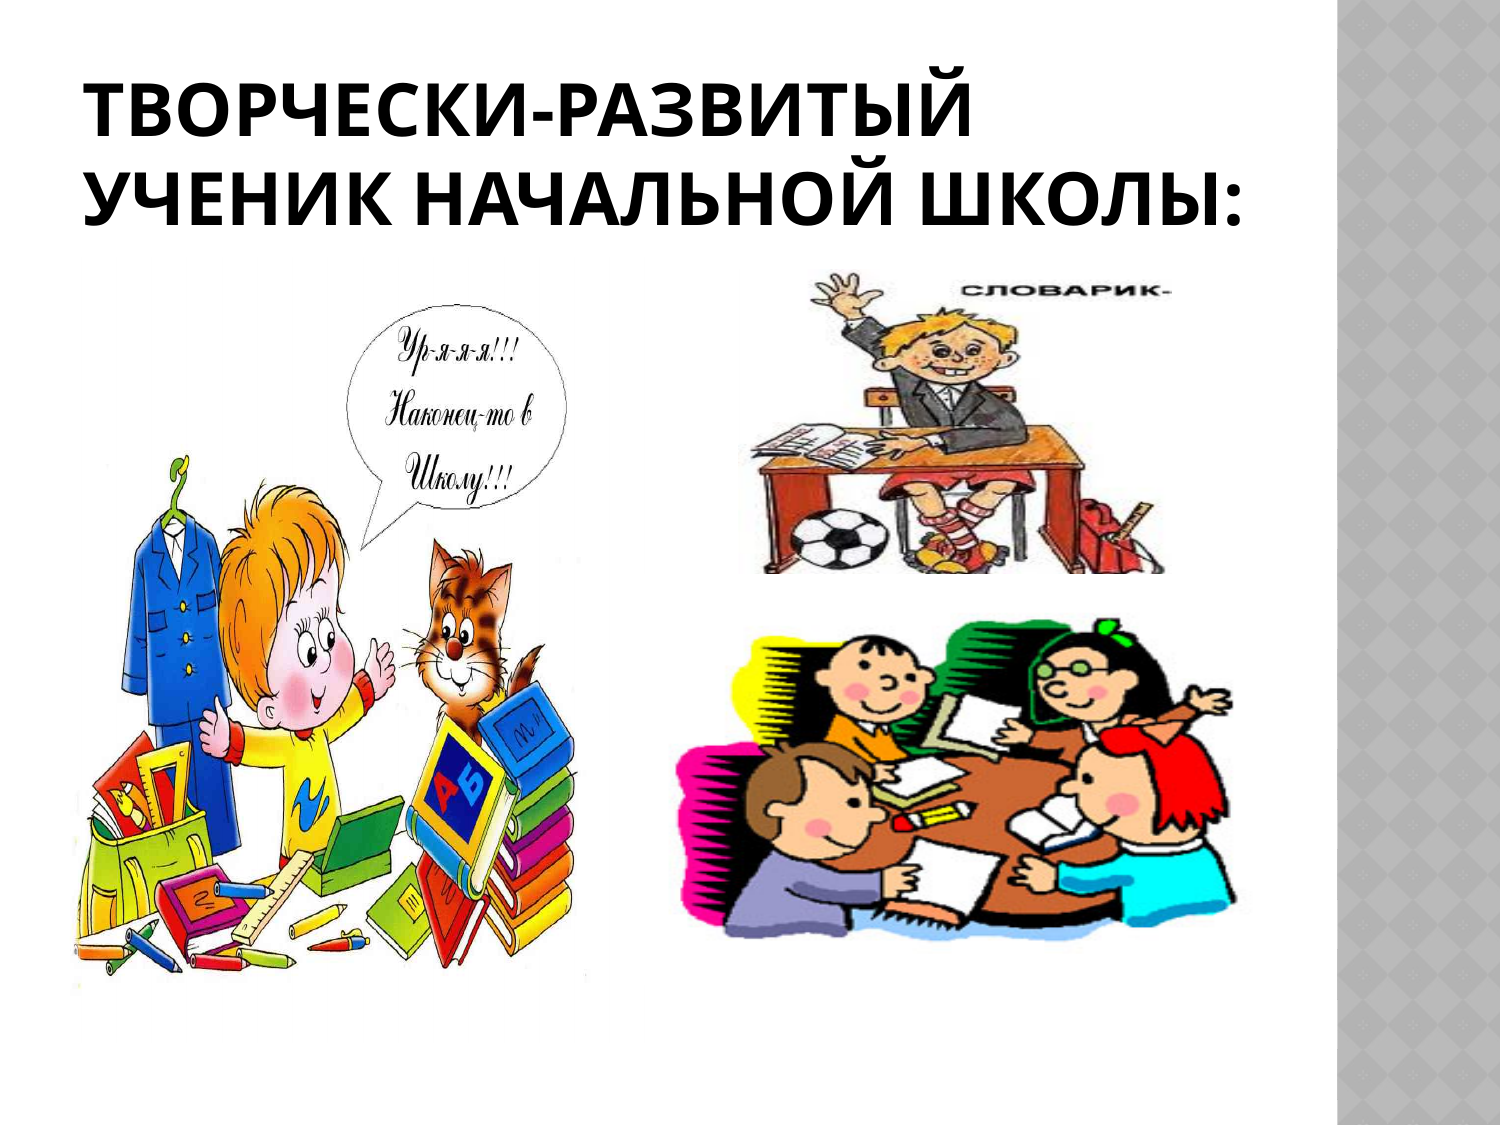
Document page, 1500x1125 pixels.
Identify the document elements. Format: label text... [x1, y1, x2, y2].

picture [46, 257, 1278, 1044]
title Творчески-развитый ученик начальной школы: [75, 52, 1263, 240]
